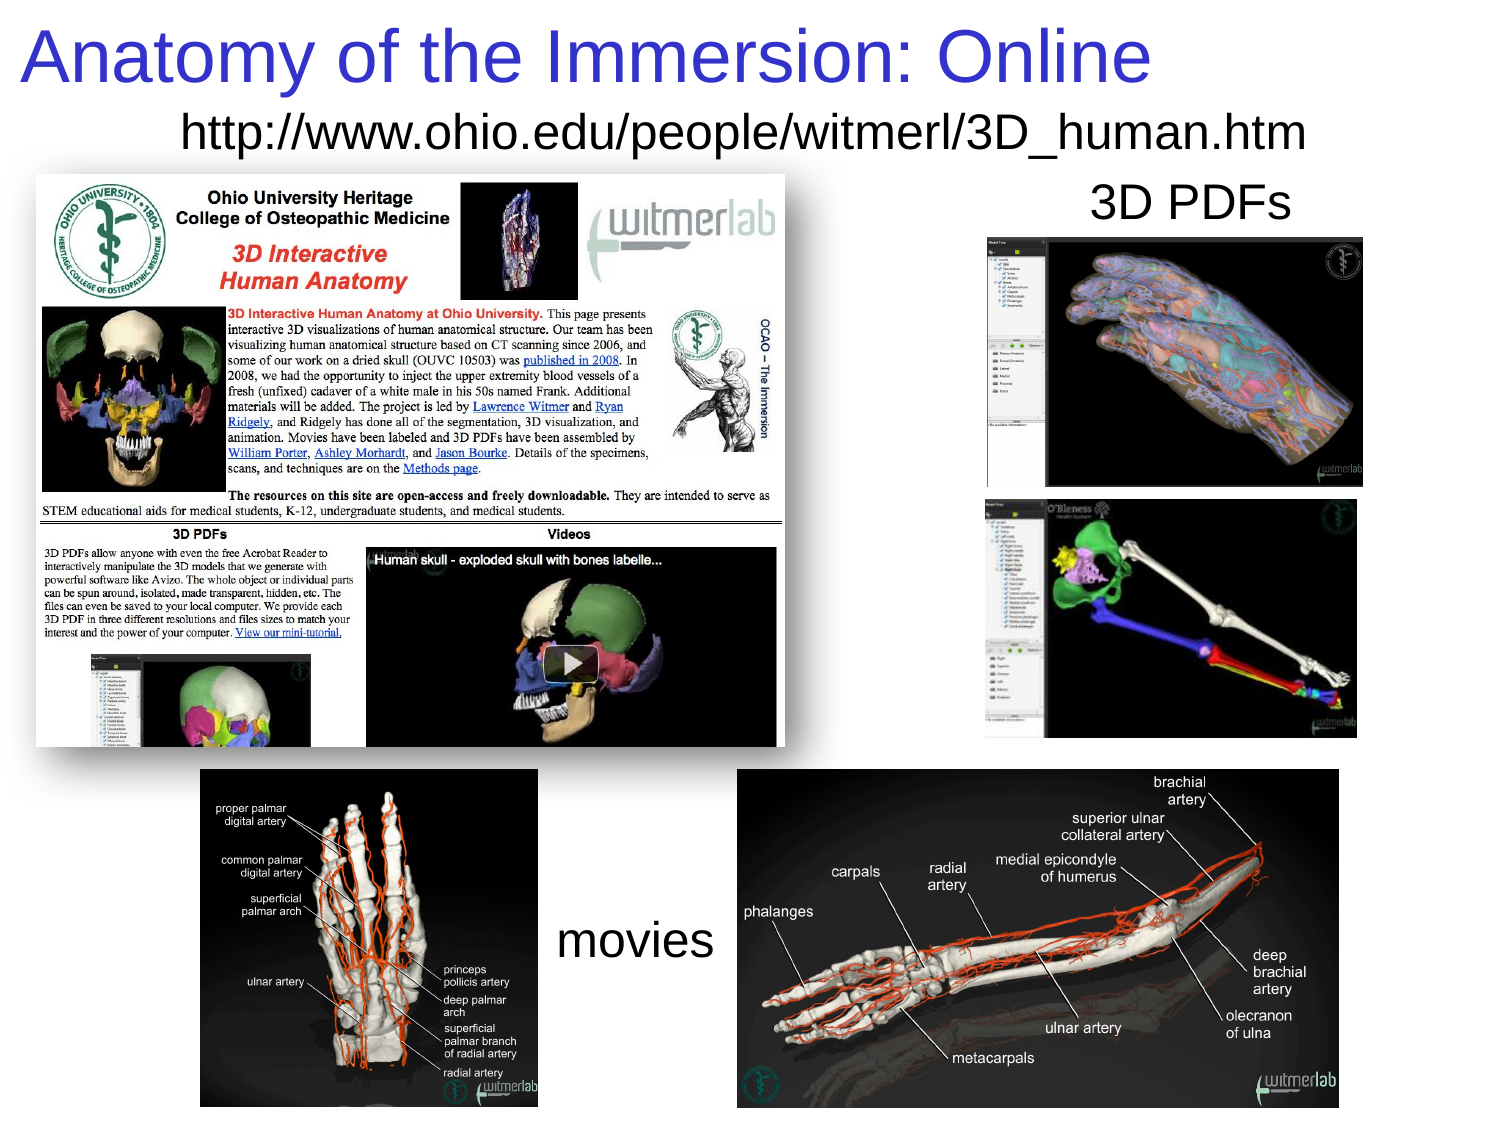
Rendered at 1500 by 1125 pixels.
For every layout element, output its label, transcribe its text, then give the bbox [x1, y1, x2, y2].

picture [737, 768, 1339, 1108]
picture [35, 174, 785, 747]
text_box http://www.ohio.edu/people/witmerl/3D_human.htm [1, 92, 1500, 168]
picture [986, 237, 1363, 487]
text_box 3D PDFs [1074, 168, 1313, 235]
picture [984, 499, 1357, 738]
picture [199, 768, 538, 1107]
text_box movies [541, 899, 732, 975]
text_box Anatomy of the Immersion: Online [5, 0, 1169, 92]
